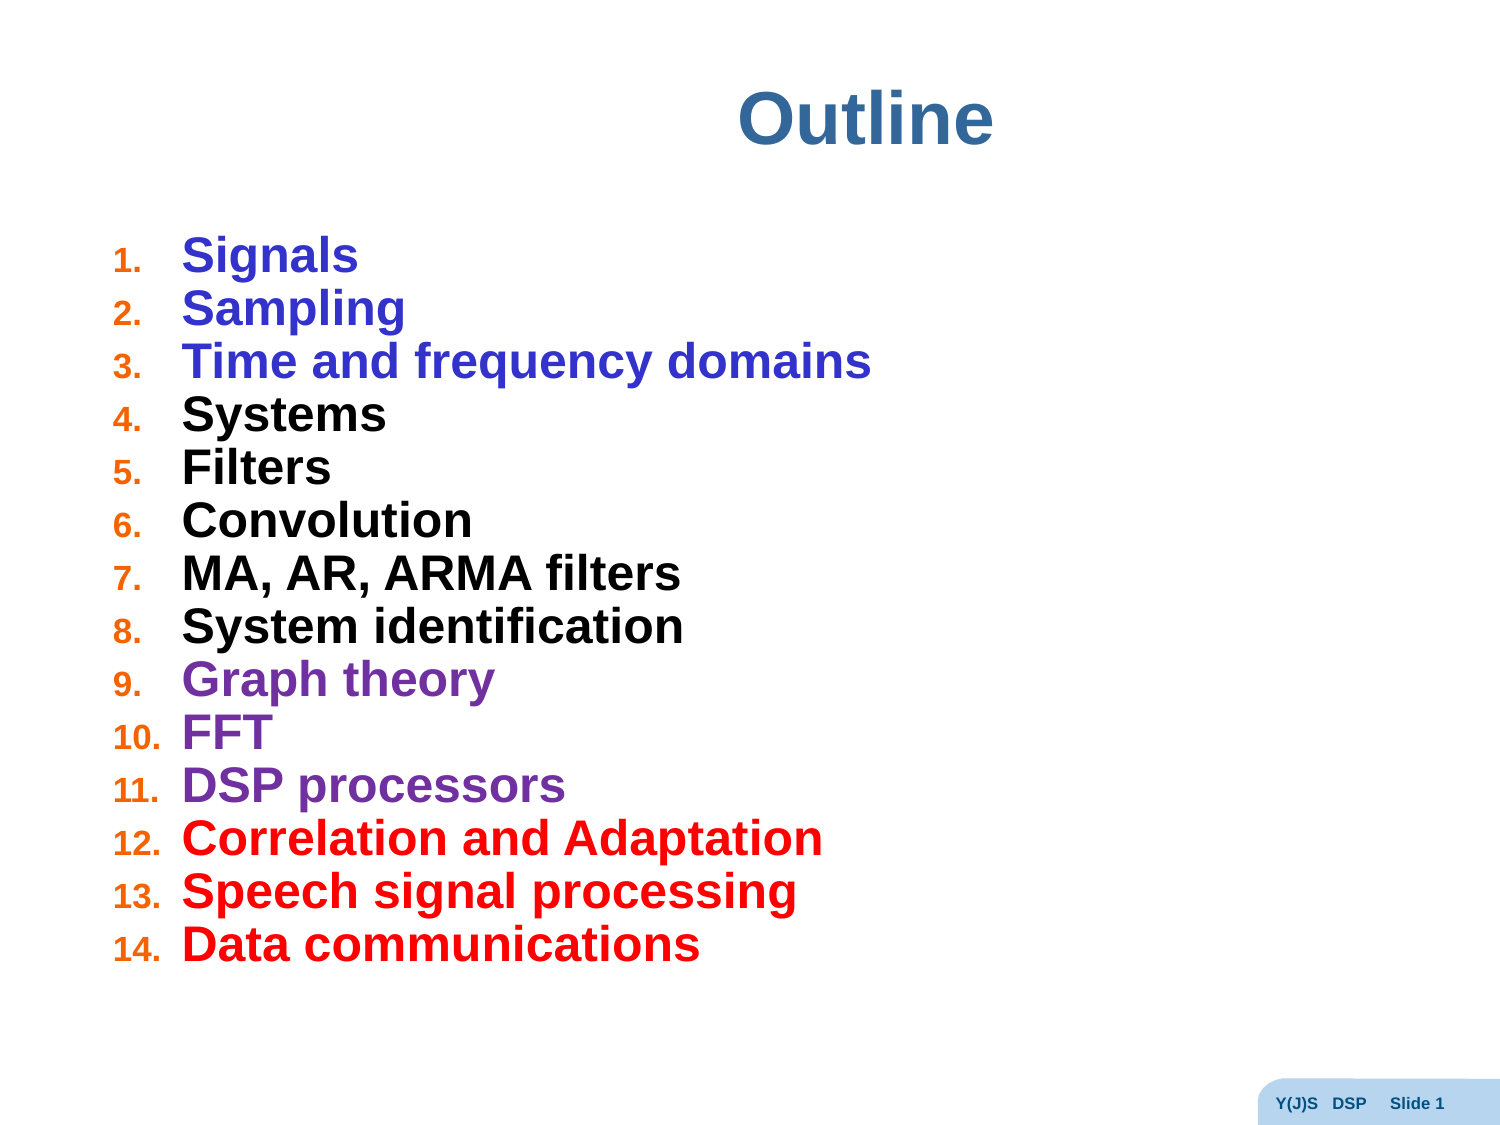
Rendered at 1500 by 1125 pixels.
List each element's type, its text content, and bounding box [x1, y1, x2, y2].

list Signals Sampling Time and frequency domains Systems Filters Convolution MA, AR, ARMA filters System identification Graph theory FFT DSP processors Correlation and Adaptation Speech signal processing Data communications [97, 226, 1440, 1067]
slide_number Y(J)S DSP Slide 1 [1260, 1085, 1500, 1125]
title Outline [317, 26, 1416, 215]
